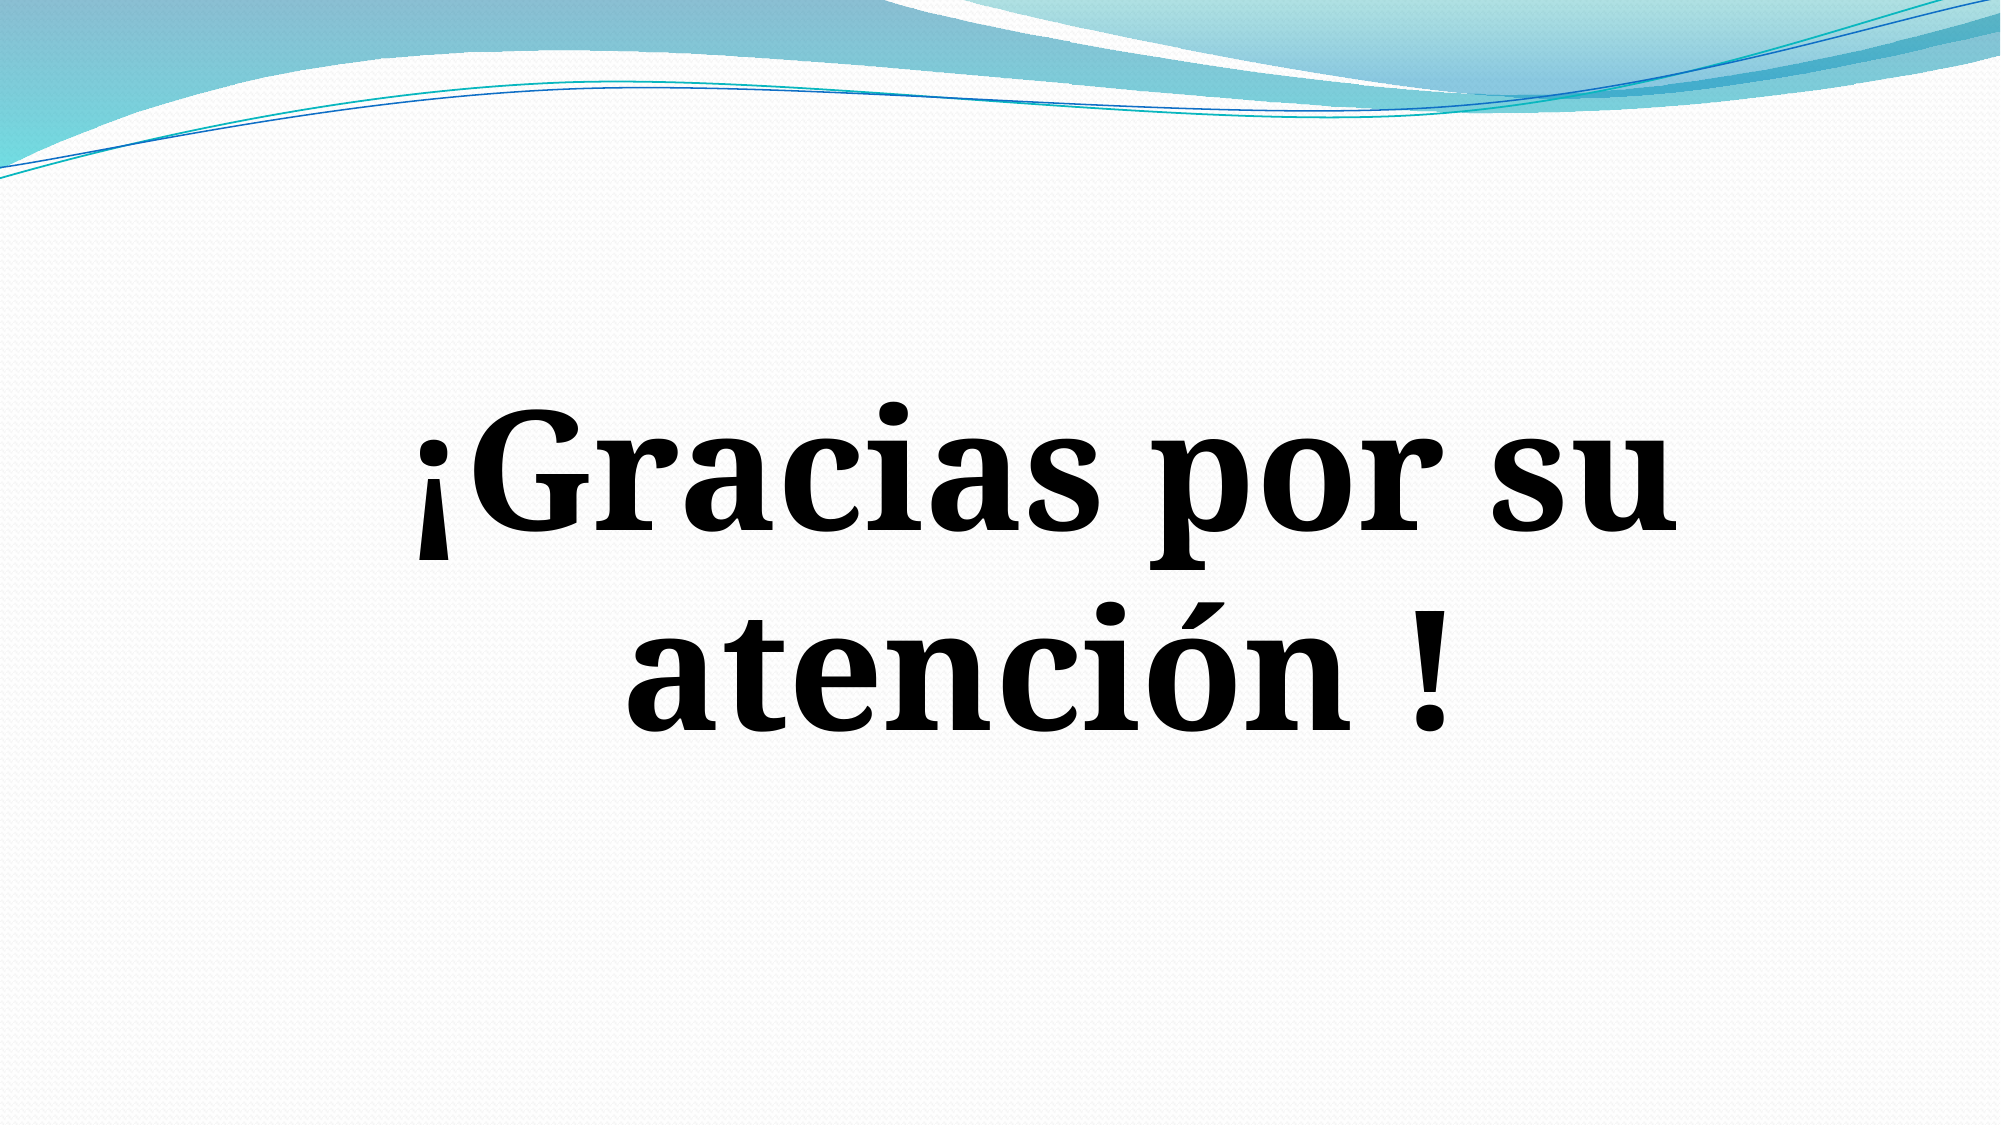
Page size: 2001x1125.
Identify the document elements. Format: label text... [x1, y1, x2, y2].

text_box ¡Gracias por su atención ! [343, 356, 1741, 772]
